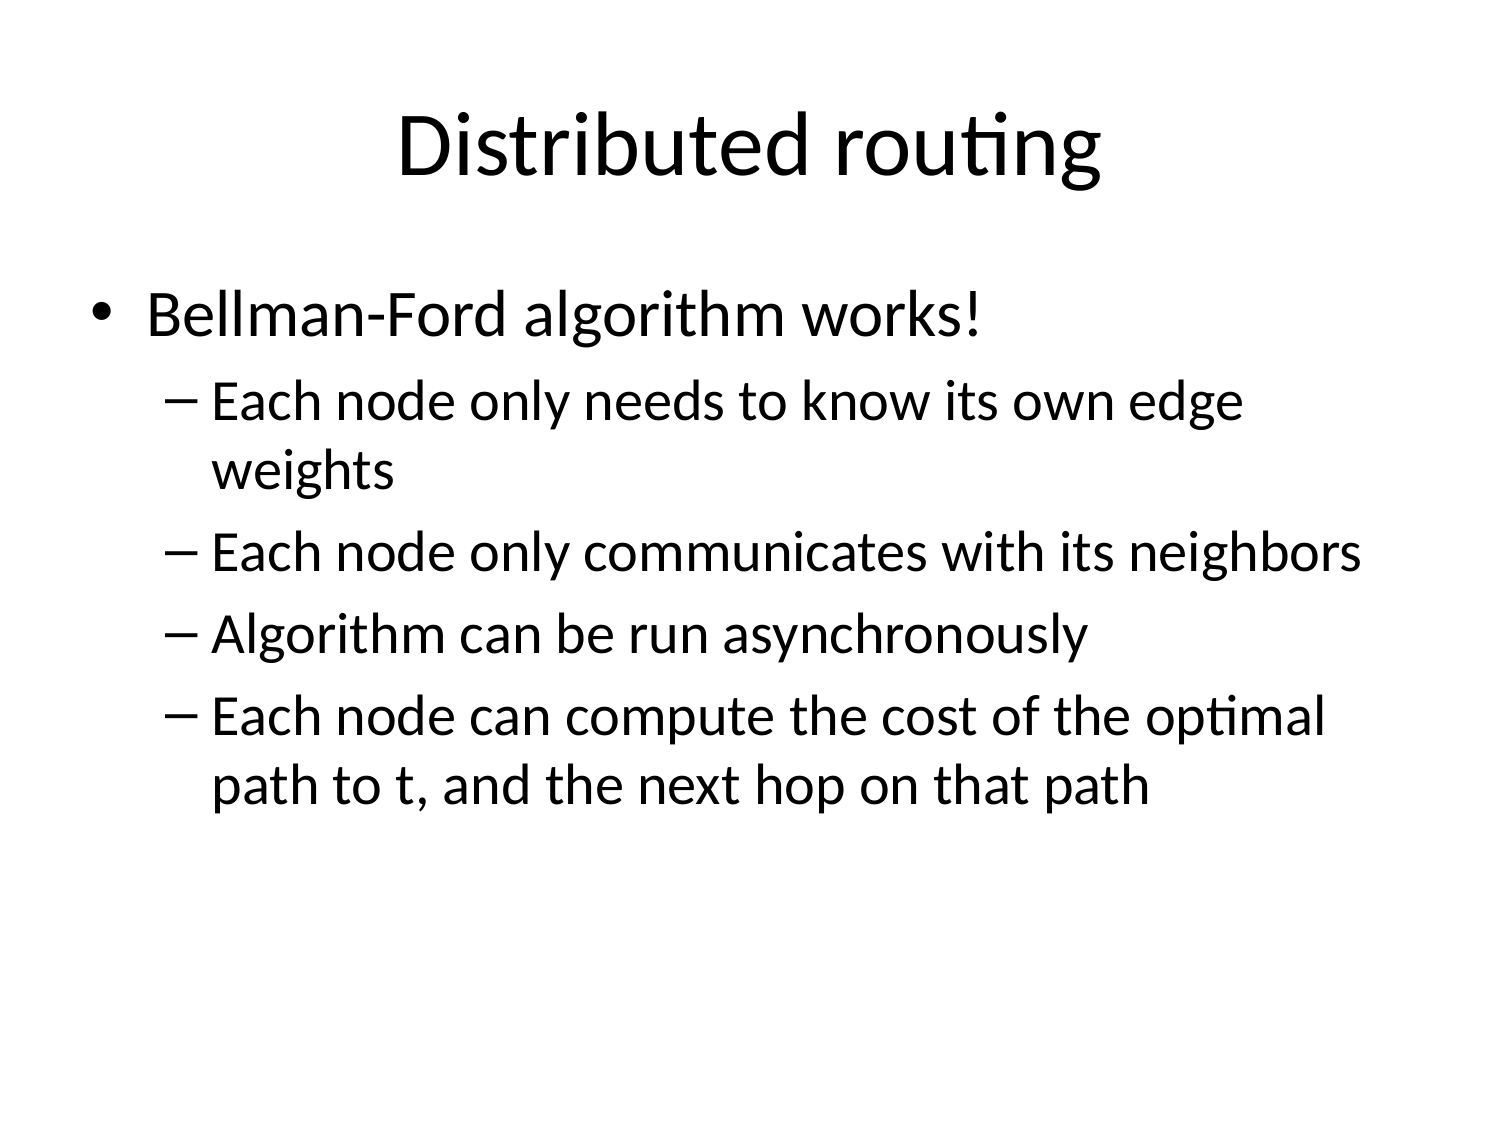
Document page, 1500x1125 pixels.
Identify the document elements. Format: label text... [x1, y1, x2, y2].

list Bellman-Ford algorithm works! Each node only needs to know its own edge weights Each node only communicates with its neighbors Algorithm can be run asynchronously Each node can compute the cost of the optimal path to t, and the next hop on that path [75, 262, 1425, 1005]
title Distributed routing [75, 45, 1425, 233]
